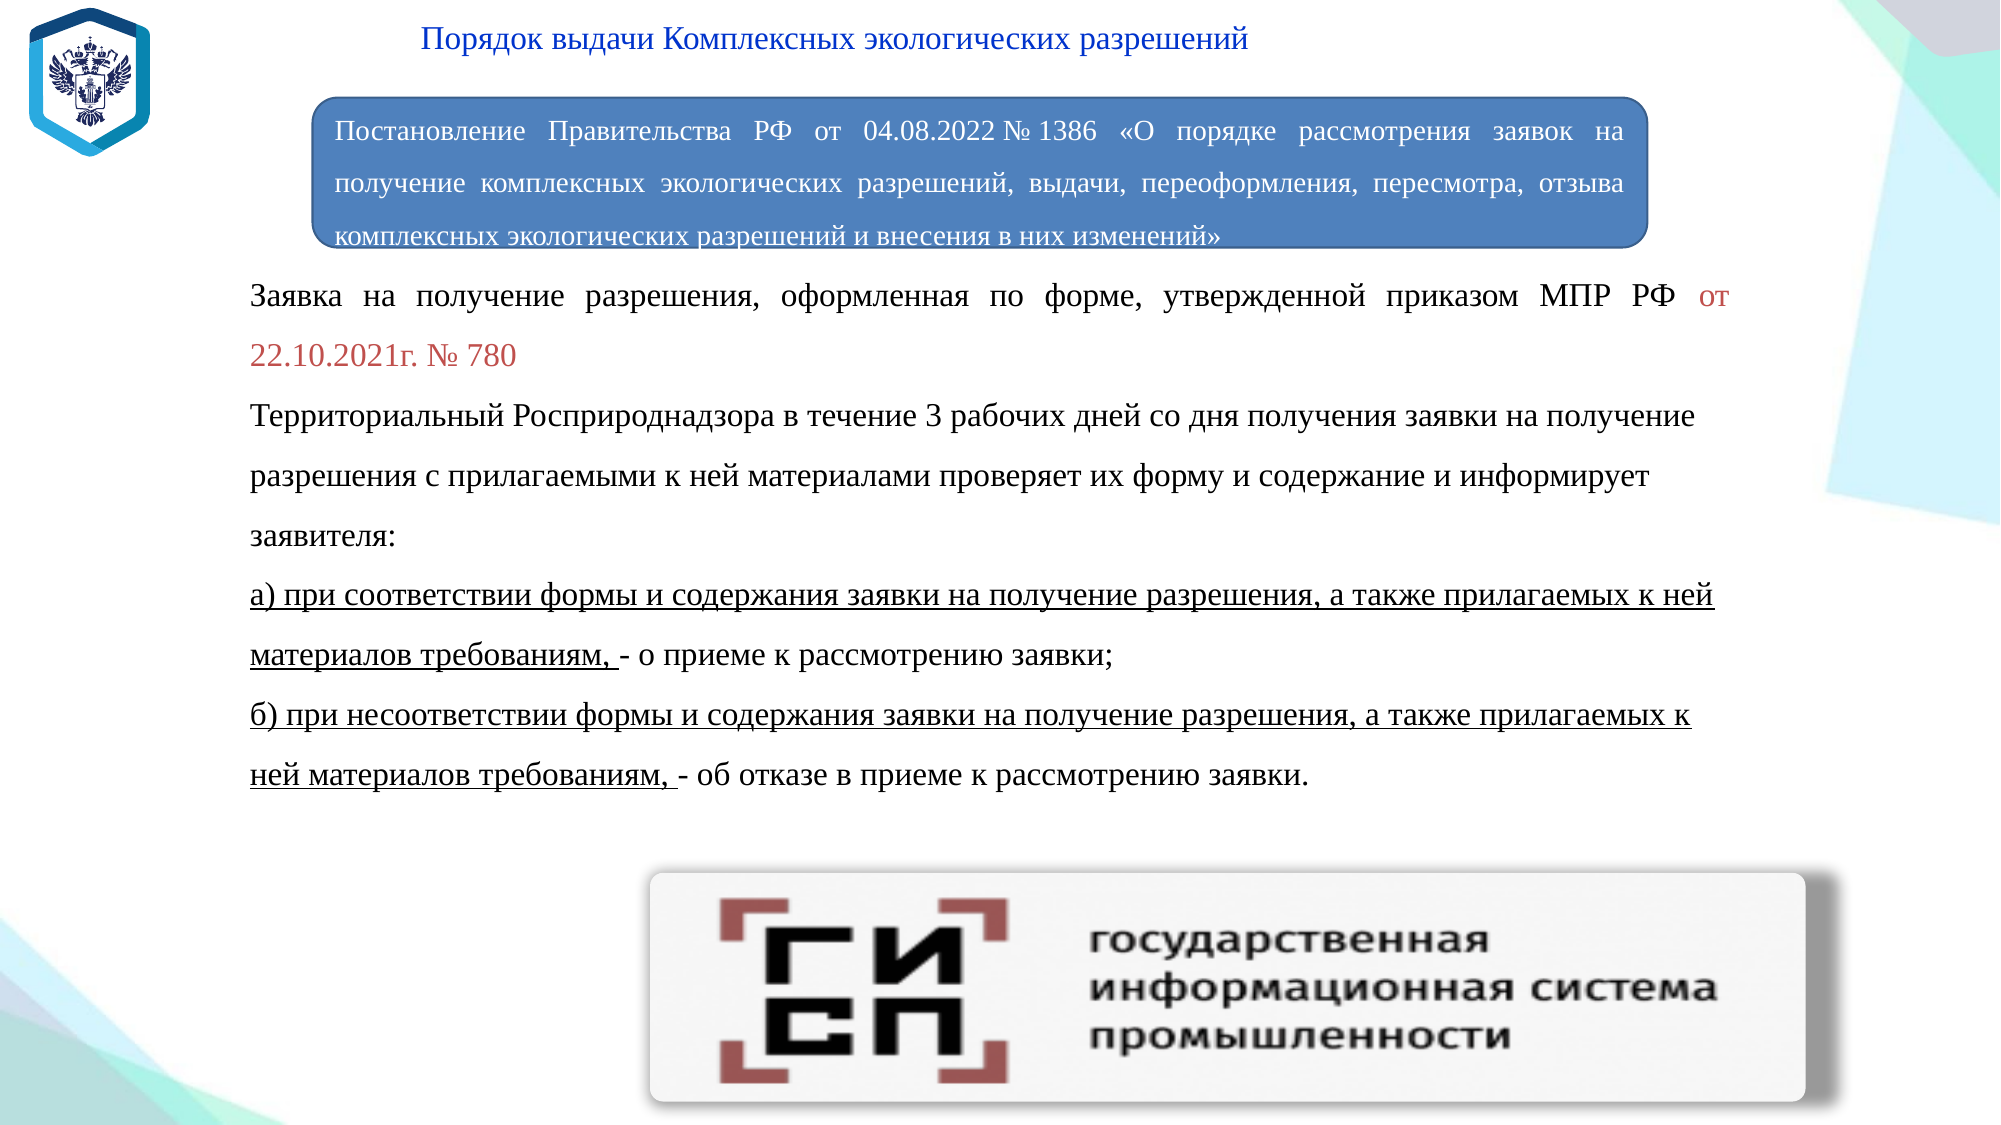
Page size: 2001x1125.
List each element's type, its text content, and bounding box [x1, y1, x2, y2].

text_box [29, 7, 150, 157]
text_box [649, 872, 1806, 1102]
list Заявка на получение разрешения, оформленная по форме, утвержденной приказом МПР РФ от 22.10.2021г. № 780 Территориальный Росприроднадзора в течение 3 рабочих дней со дня получения заявки на получение разрешения с прилагаемыми к ней материалами проверяет их форму и содержание и информирует заявителя: а) при соответствии формы и содержания заявки на получение разрешения, а также прилагаемых к ней материалов требованиям, - о приеме к рассмотрению заявки; б) при несоответствии формы и содержания заявки на получение разрешения, а также прилагаемых к ней материалов требованиям, - об отказе в приеме к рассмотрению заявки. [249, 158, 1750, 878]
text_box Постановление Правительства РФ от 04.08.2022 № 1386 «О порядке рассмотрения заявок на получение комплексных экологических разрешений, выдачи, переоформления, пересмотра, отзыва комплексных экологических разрешений и внесения в них изменений» [311, 96, 1649, 249]
text_box Порядок выдачи Комплексных экологических разрешений [409, 22, 1775, 62]
picture [0, 0, 2000, 1125]
